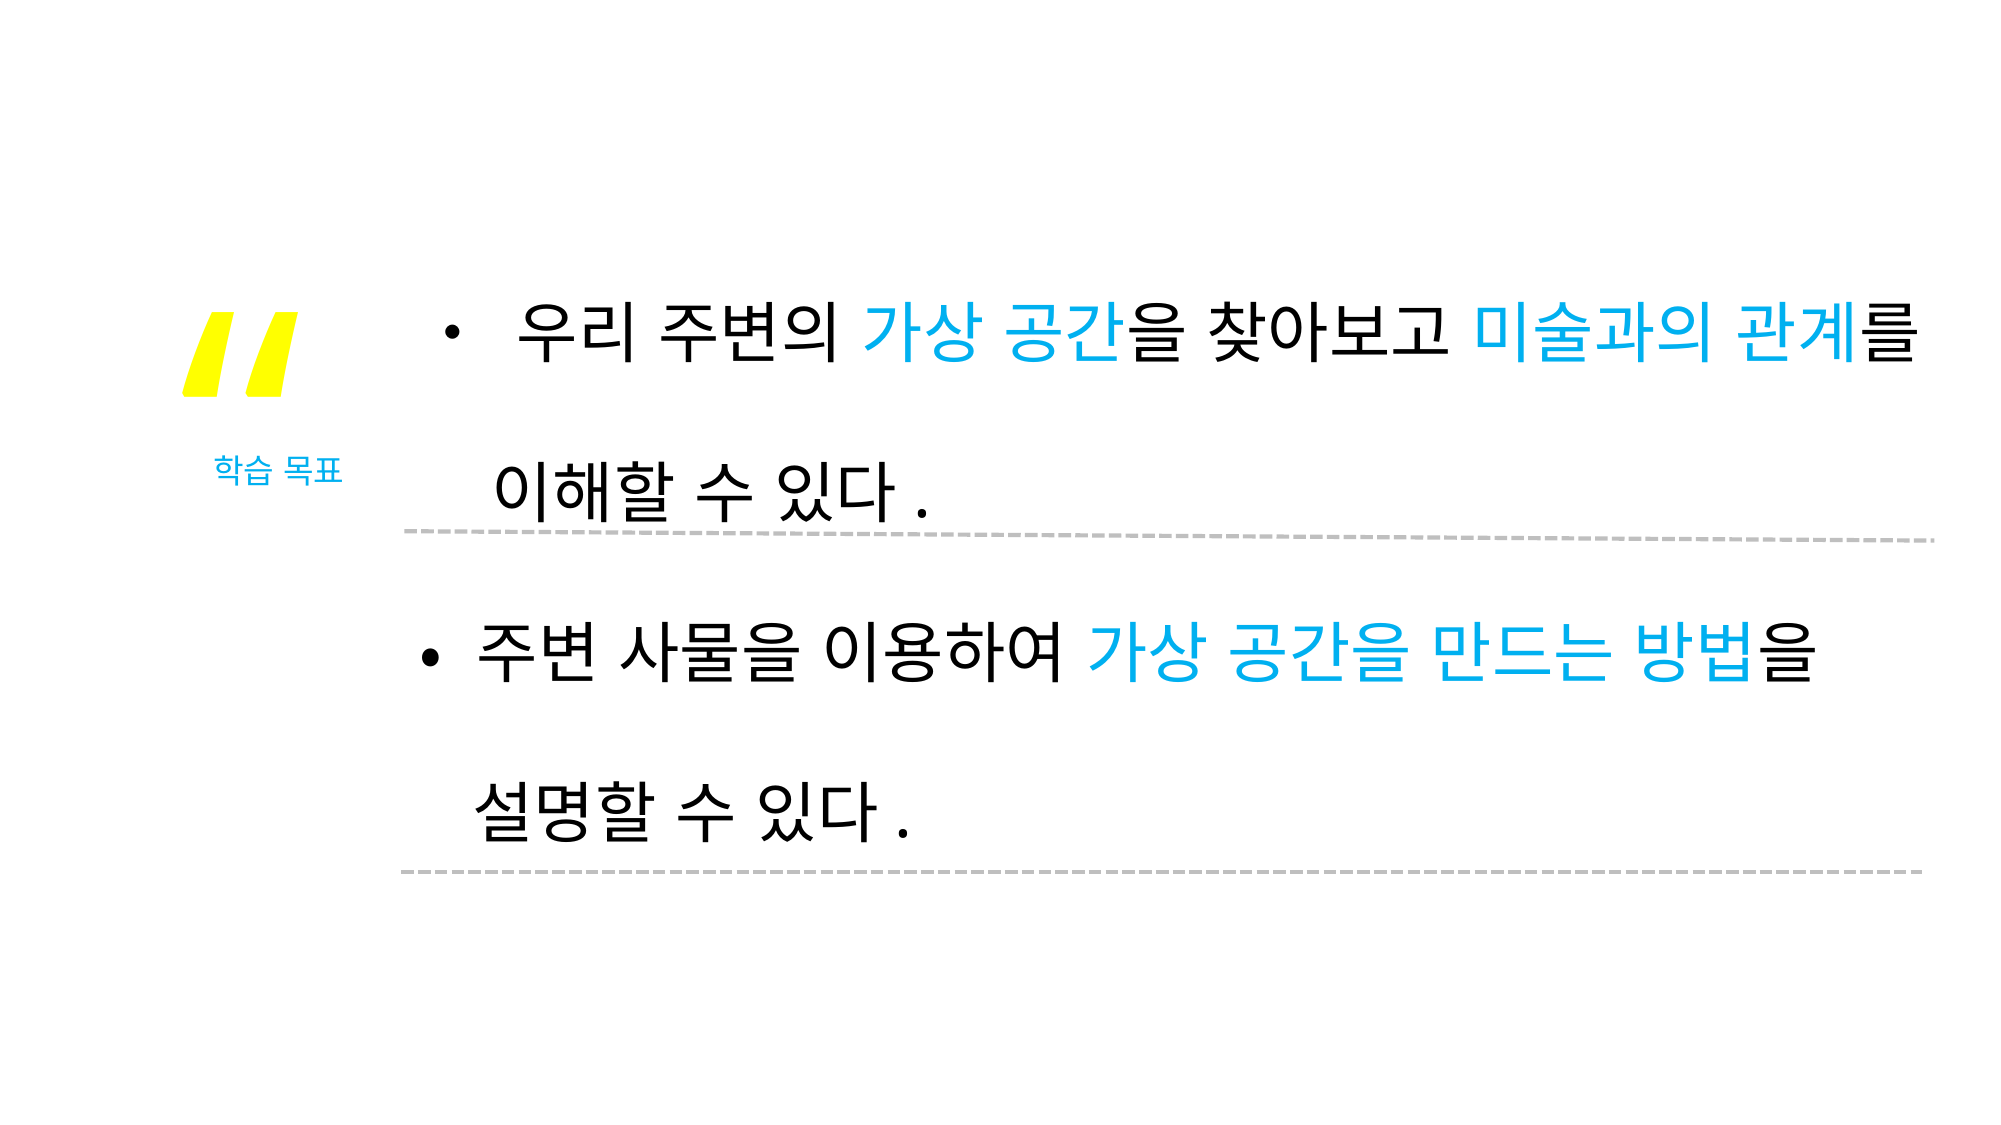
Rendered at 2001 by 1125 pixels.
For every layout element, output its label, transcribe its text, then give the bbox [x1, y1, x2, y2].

text_box • 우리 주변의 가상 공간을 찾아보고 미술과의 관계를 이해할 수 있다. • 주변 사물을 이용하여 가상 공간을 만드는 방법을 설명할 수 있다. [404, 203, 1967, 859]
text_box 학습 목표 [198, 443, 360, 498]
text_box “ [163, 206, 404, 636]
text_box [404, 534, 1935, 541]
